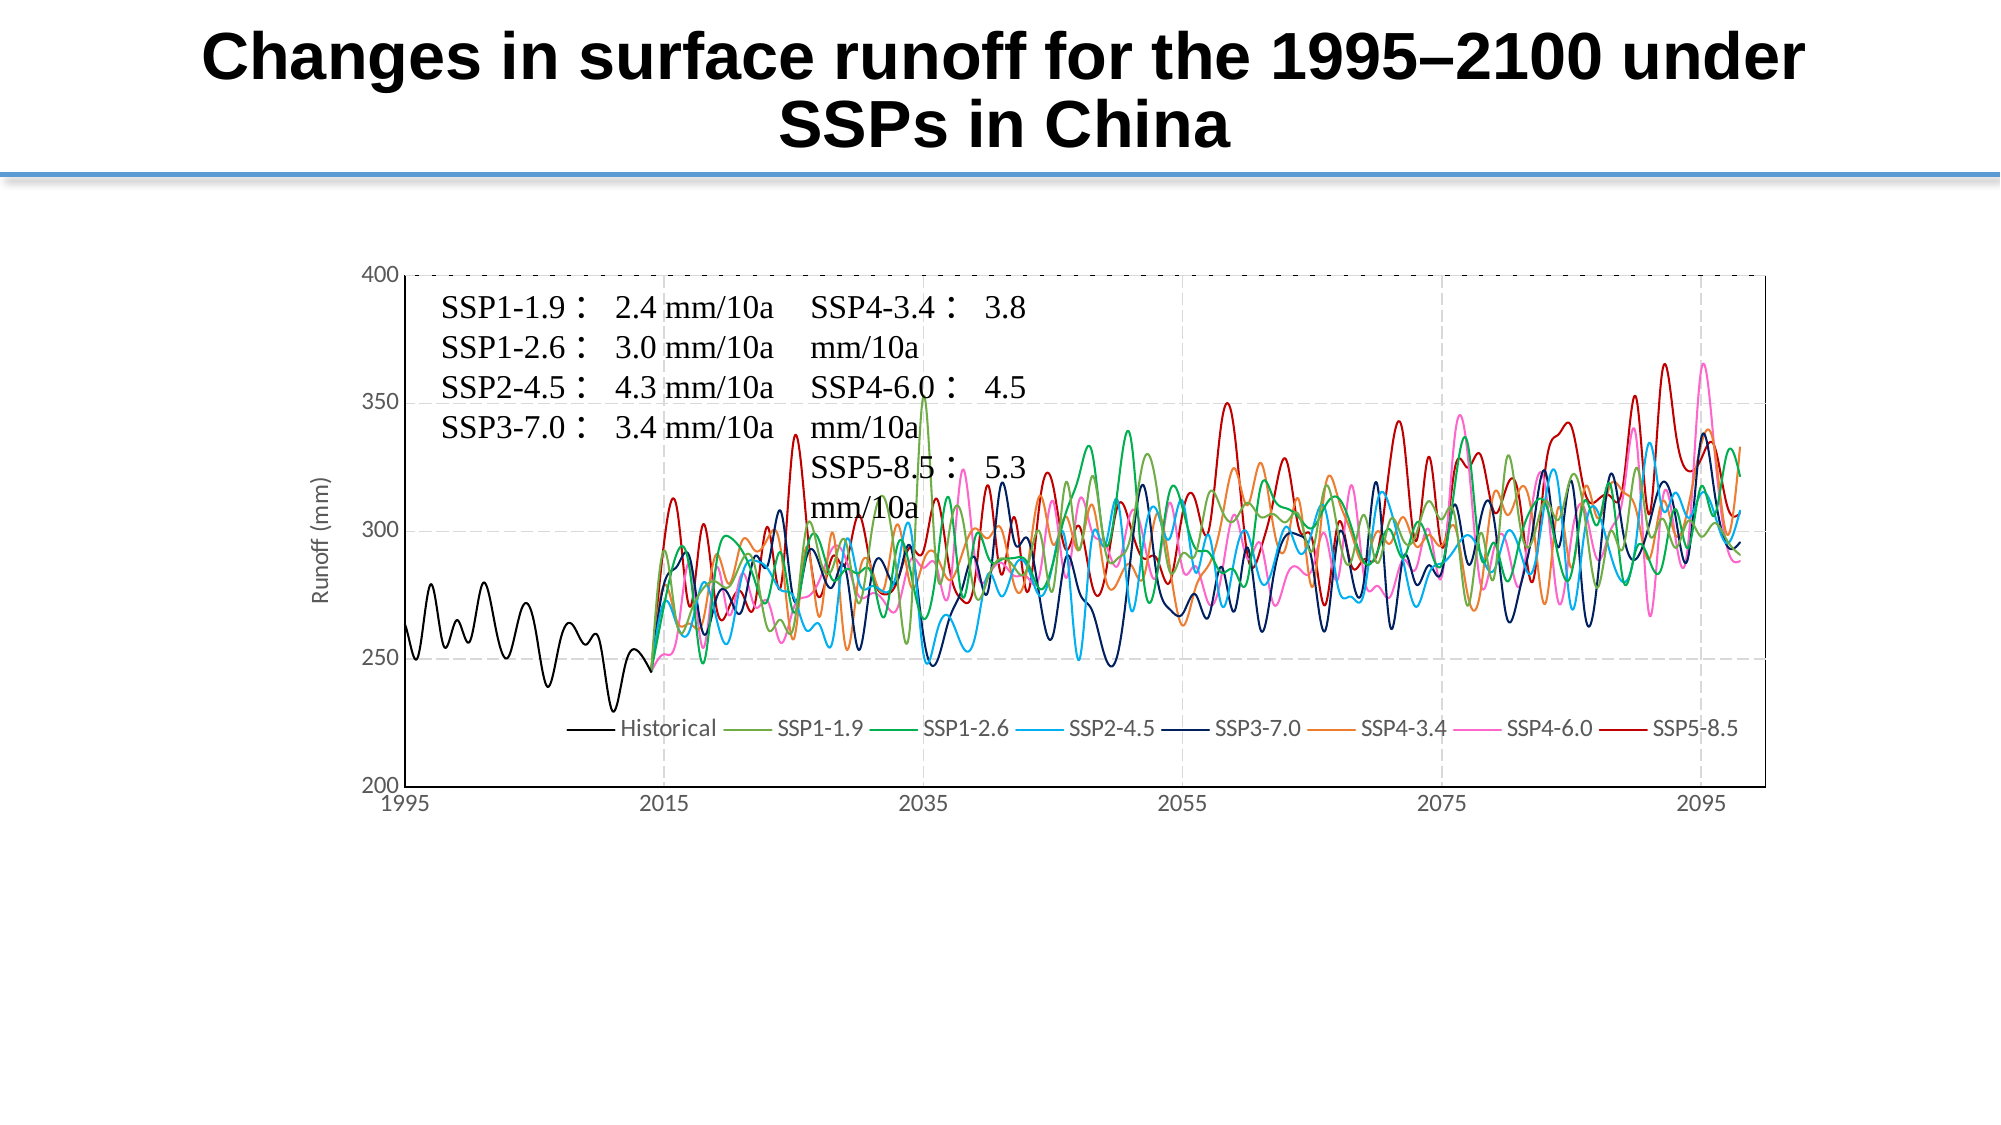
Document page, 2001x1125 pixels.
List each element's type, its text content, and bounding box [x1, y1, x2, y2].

chart [301, 246, 1808, 838]
text_box Changes in surface runoff for the 1995–2100 under SSPs in China [135, 19, 1874, 167]
